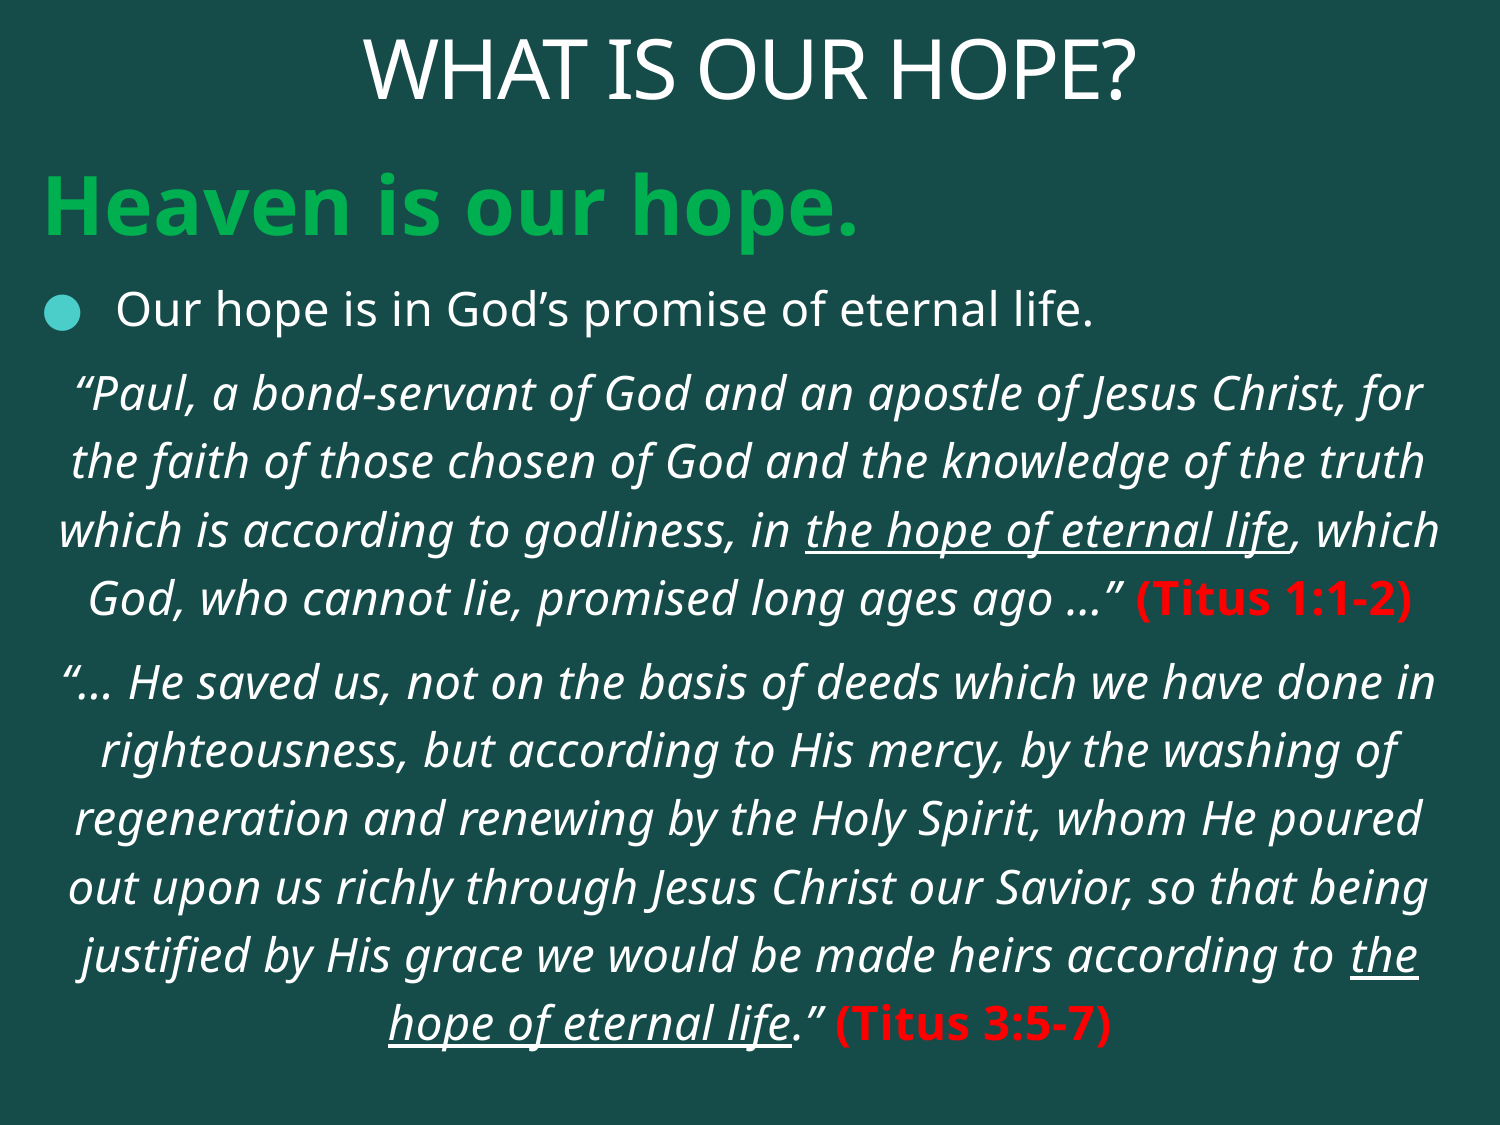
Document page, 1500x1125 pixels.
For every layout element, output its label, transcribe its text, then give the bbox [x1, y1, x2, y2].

title WHAT IS OUR HOPE? [34, 7, 1466, 117]
subtitle Heaven is our hope. Our hope is in God’s promise of eternal life. “Paul, a bond-servant of God and an apostle of Jesus Christ, for the faith of those chosen of God and the knowledge of the truth which is according to godliness, in the hope of eternal life, which God, who cannot lie, promised long ages ago …” (Titus 1:1-2) “… He saved us, not on the basis of deeds which we have done in righteousness, but according to His mercy, by the washing of regeneration and renewing by the Holy Spirit, whom He poured out upon us richly through Jesus Christ our Savior, so that being justified by His grace we would be made heirs according to the hope of eternal life.” (Titus 3:5-7) [41, 133, 1459, 1107]
